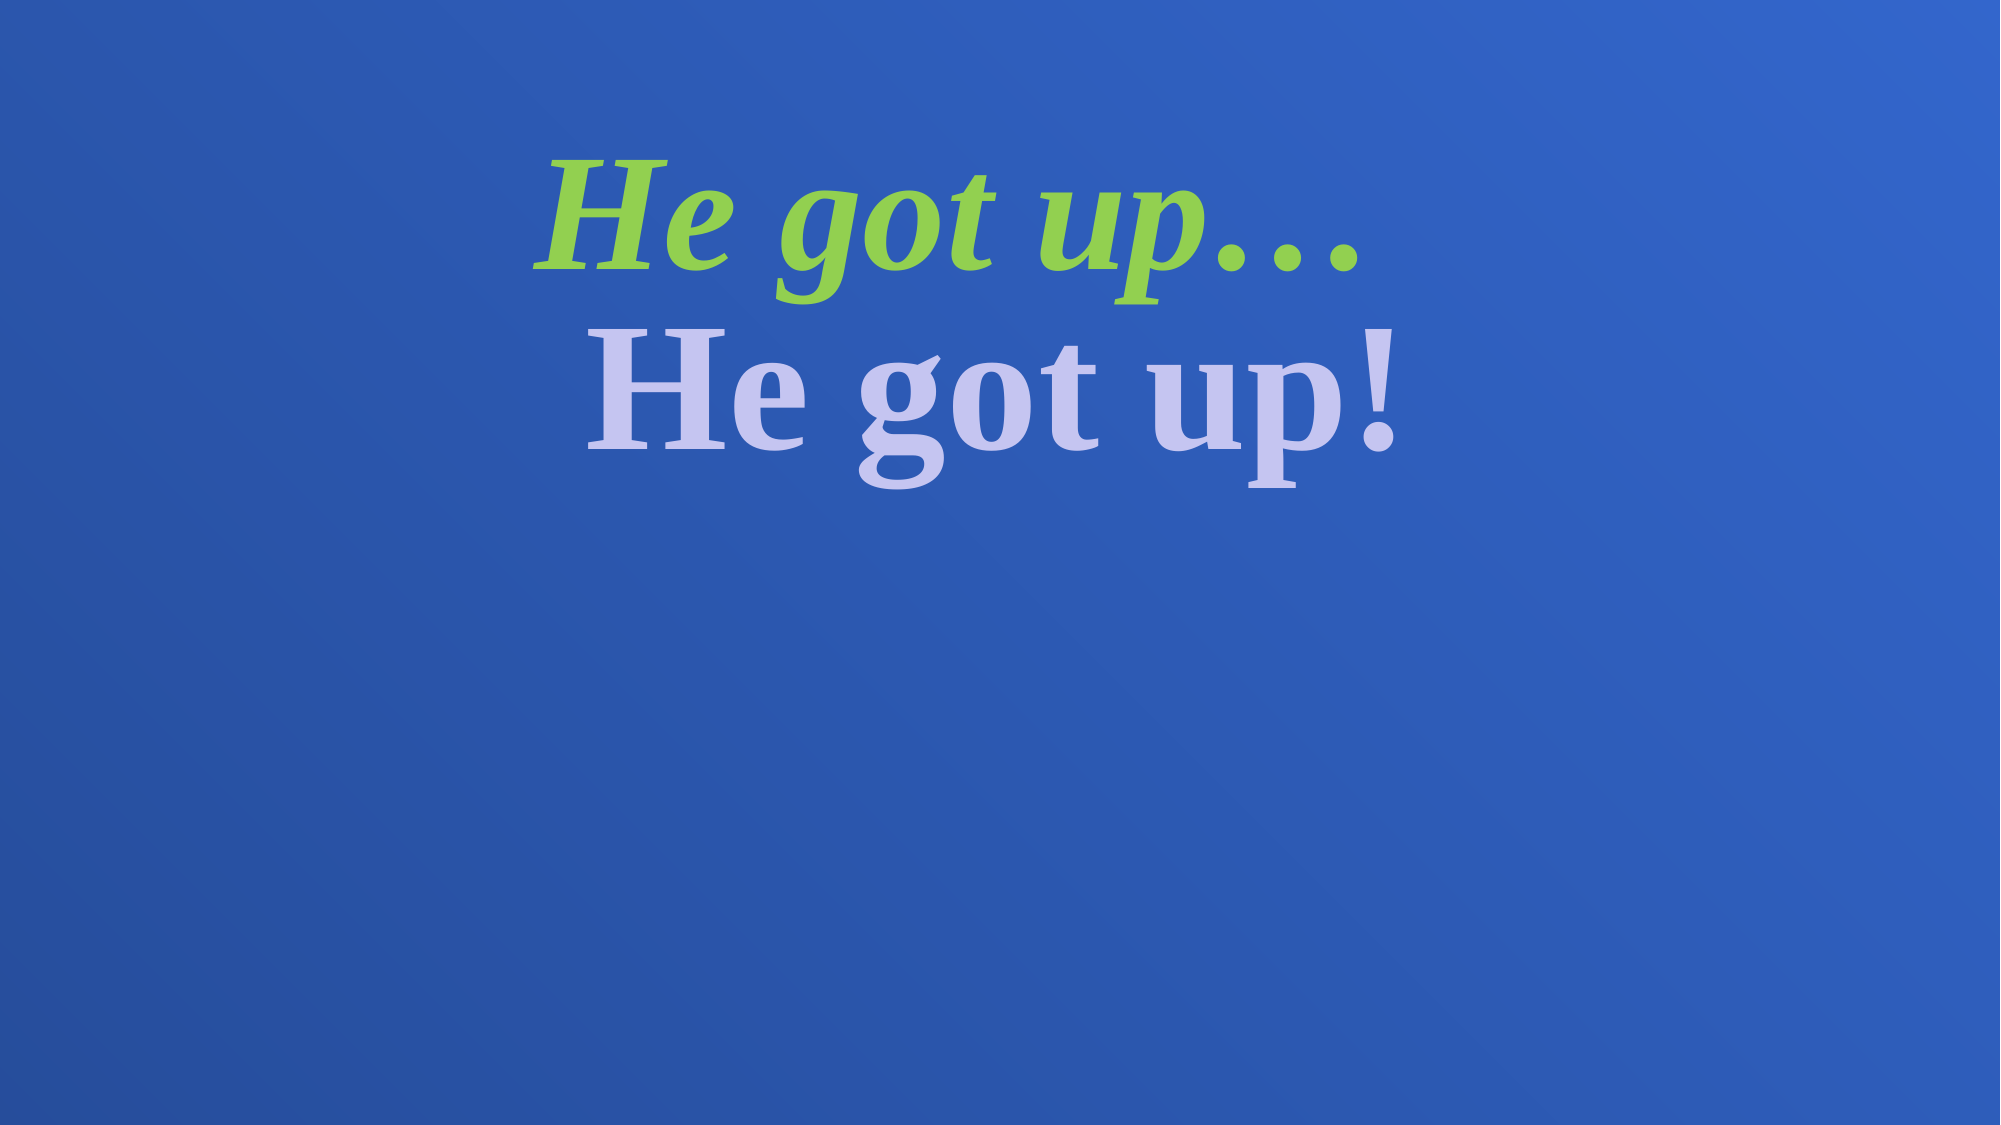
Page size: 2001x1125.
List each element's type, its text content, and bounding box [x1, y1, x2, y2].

text_box He got up… He got up! [0, 112, 1998, 494]
